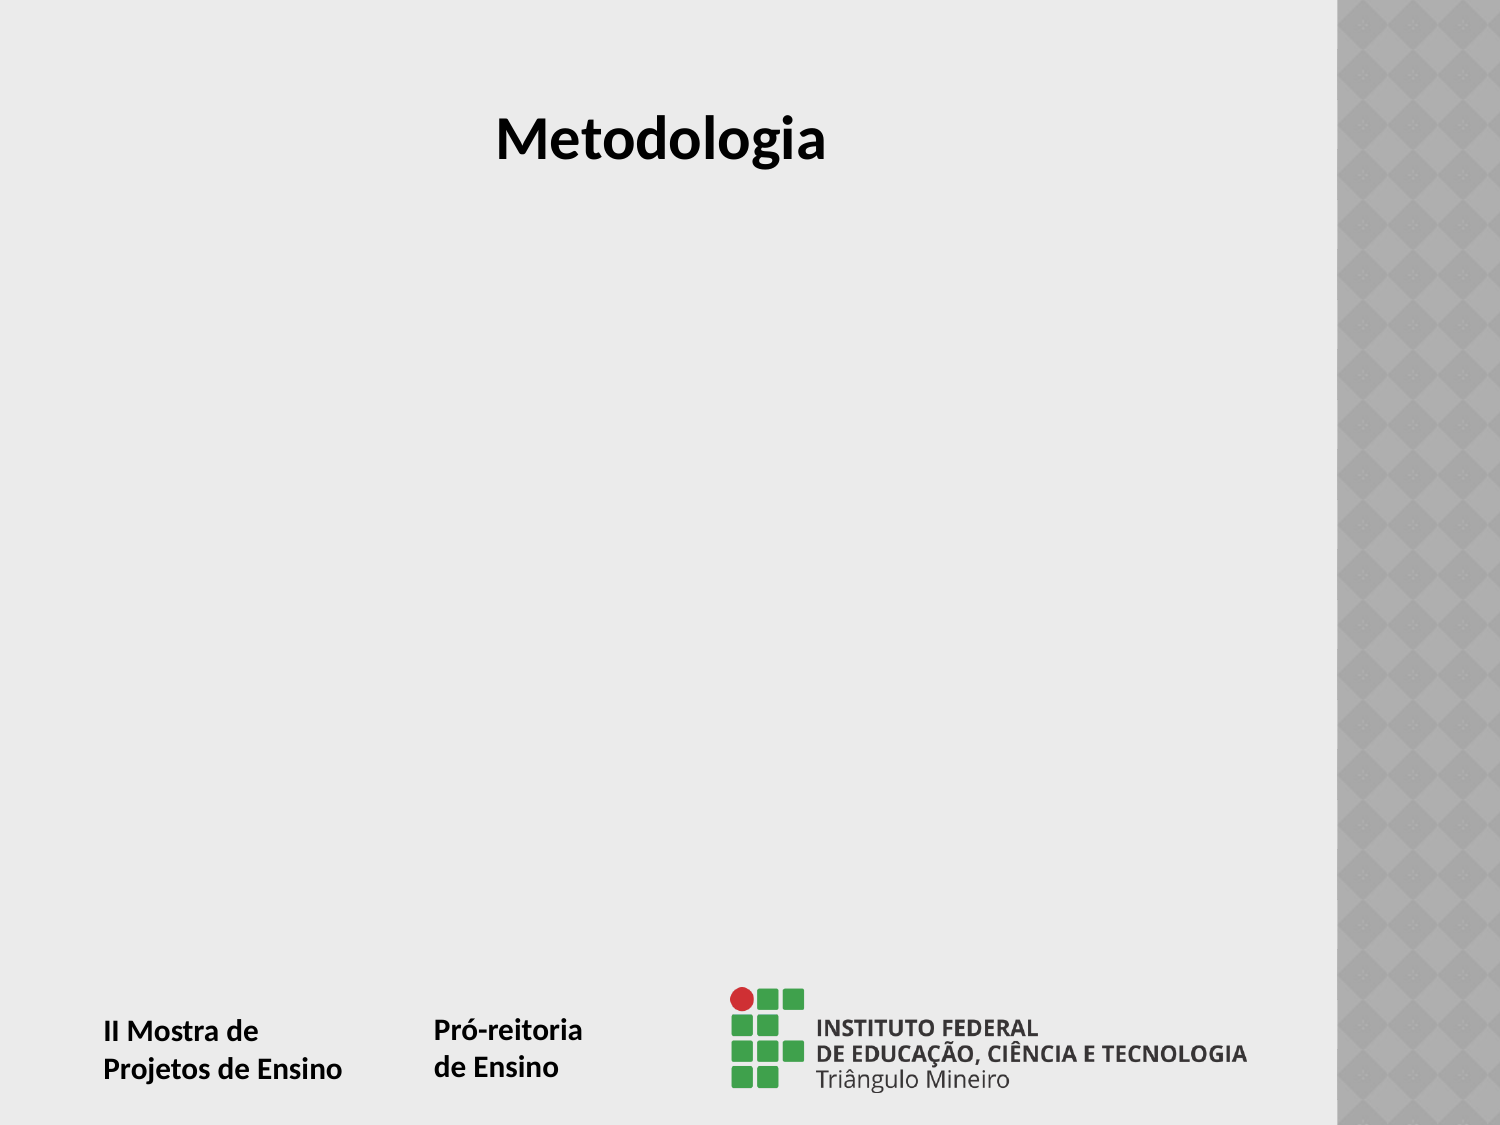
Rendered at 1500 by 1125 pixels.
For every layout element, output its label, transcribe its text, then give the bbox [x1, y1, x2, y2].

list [730, 987, 1247, 1093]
text_box II Mostra de Projetos de Ensino [88, 1003, 372, 1093]
text_box Metodologia [76, 90, 1247, 180]
text_box Pró-reitoria de Ensino [419, 1001, 703, 1091]
